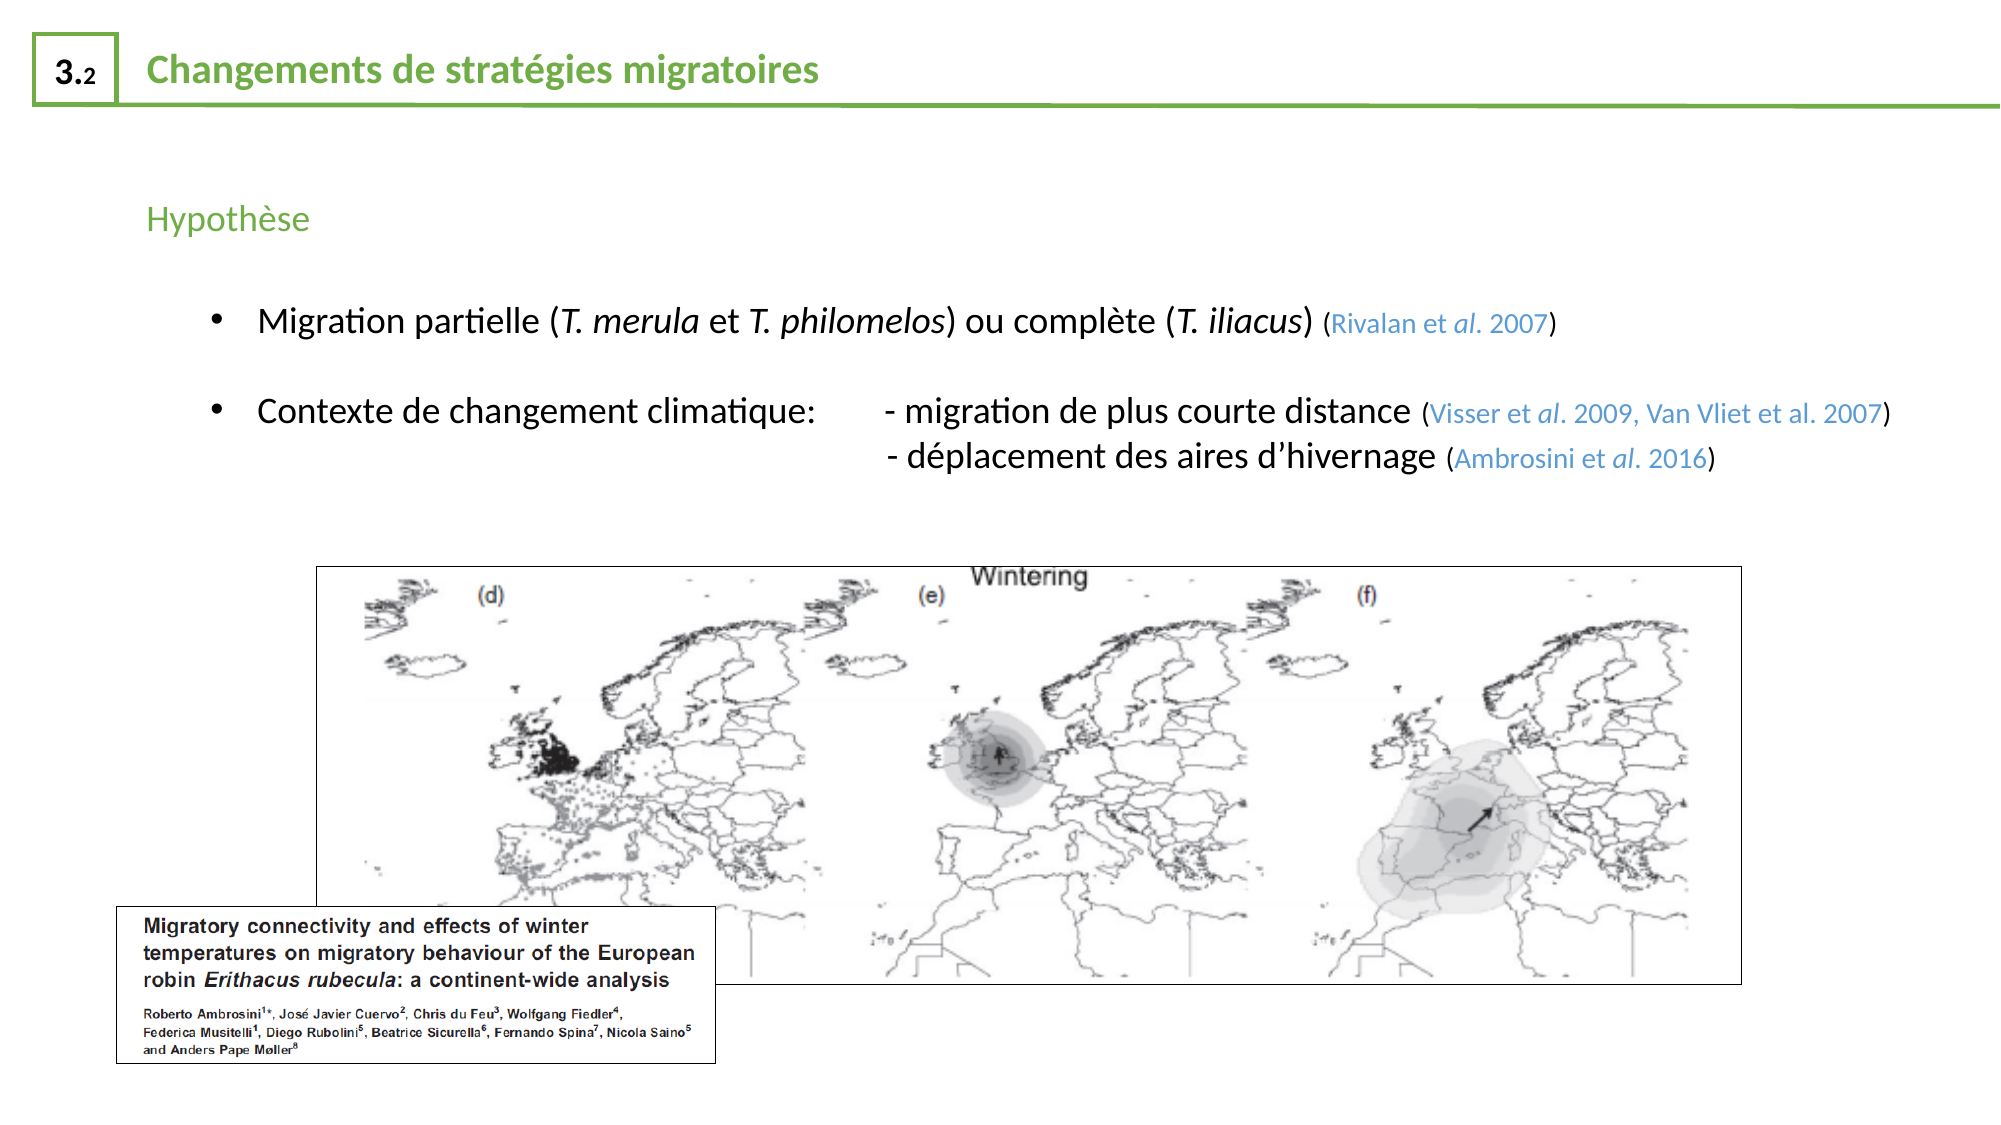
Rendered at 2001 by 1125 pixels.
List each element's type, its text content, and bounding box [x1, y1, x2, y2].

text_box Hypothèse [131, 175, 345, 247]
text_box 3.2 [33, 34, 117, 105]
picture [116, 566, 1742, 1064]
text_box Migration partielle (T. merula et T. philomelos) ou complète (T. iliacus) (Rivalan et al. 2007) Contexte de changement climatique: - migration de plus courte distance (Visser et al. 2009, Van Vliet et al. 2007) - déplacement des aires d’hivernage (Ambrosini et al. 2016) [195, 288, 2000, 484]
text_box Changements de stratégies migratoires [132, 34, 845, 99]
